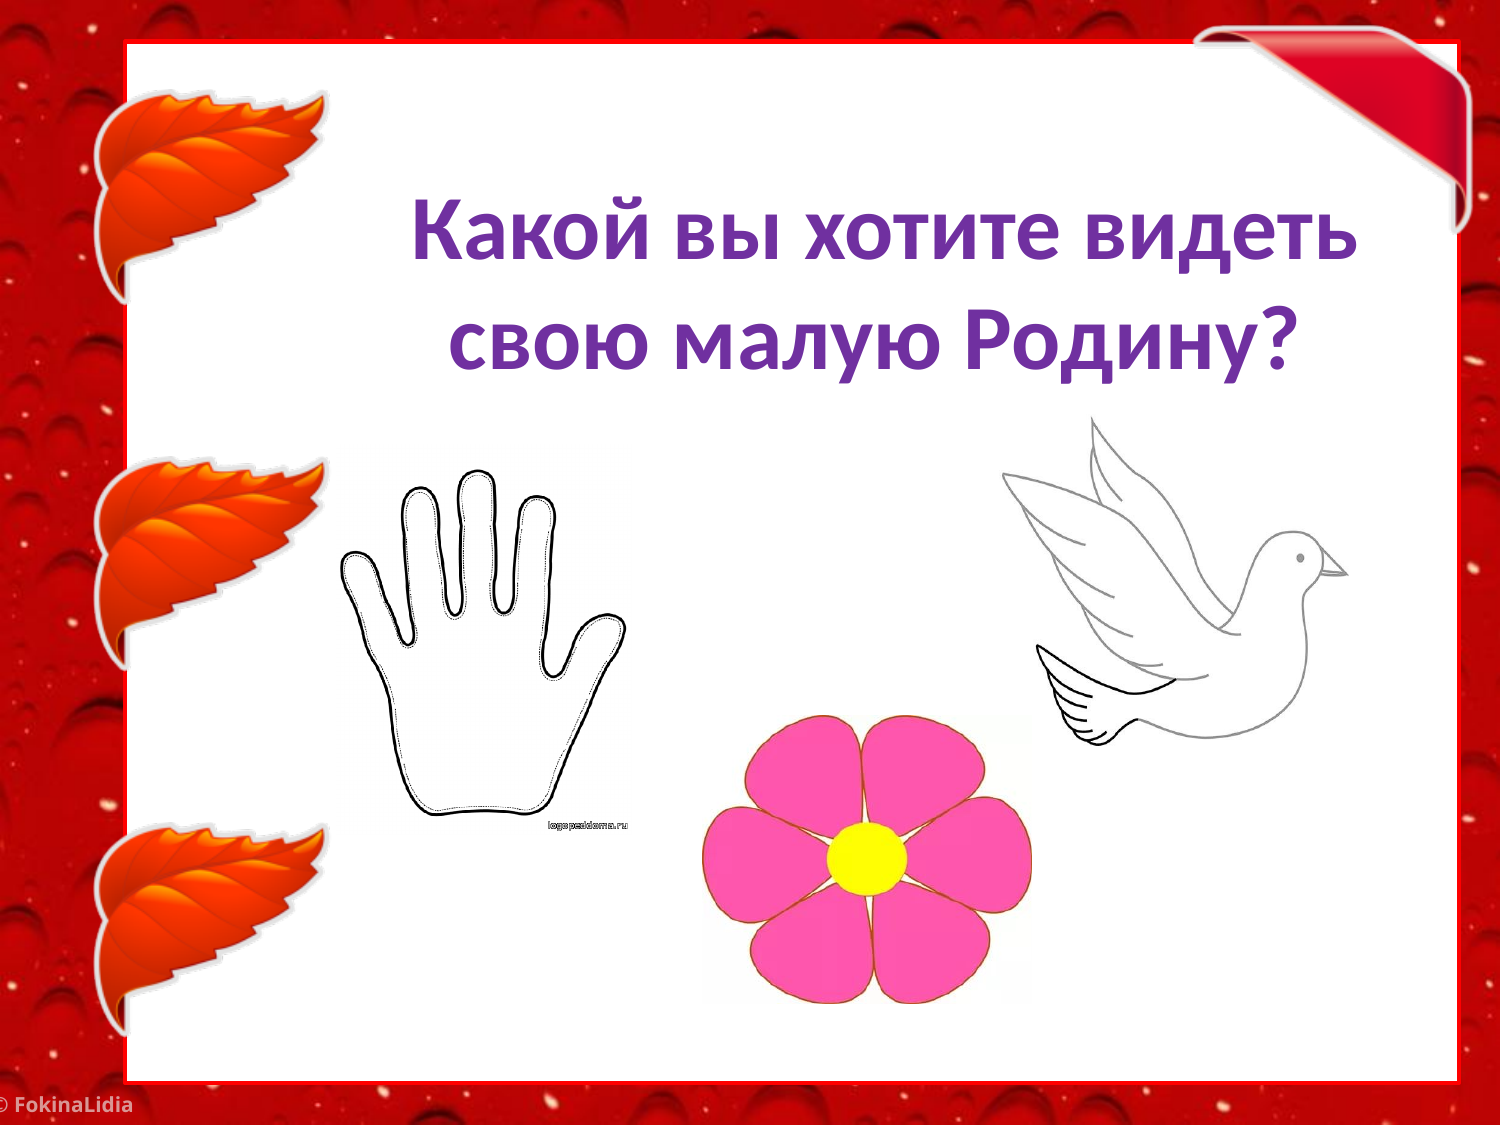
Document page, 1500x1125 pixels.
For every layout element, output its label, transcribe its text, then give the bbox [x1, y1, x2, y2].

text_box Какой вы хотите видеть свою малую Родину? [348, 160, 1424, 396]
picture [0, 0, 1500, 1125]
picture [0, 1098, 6, 1111]
